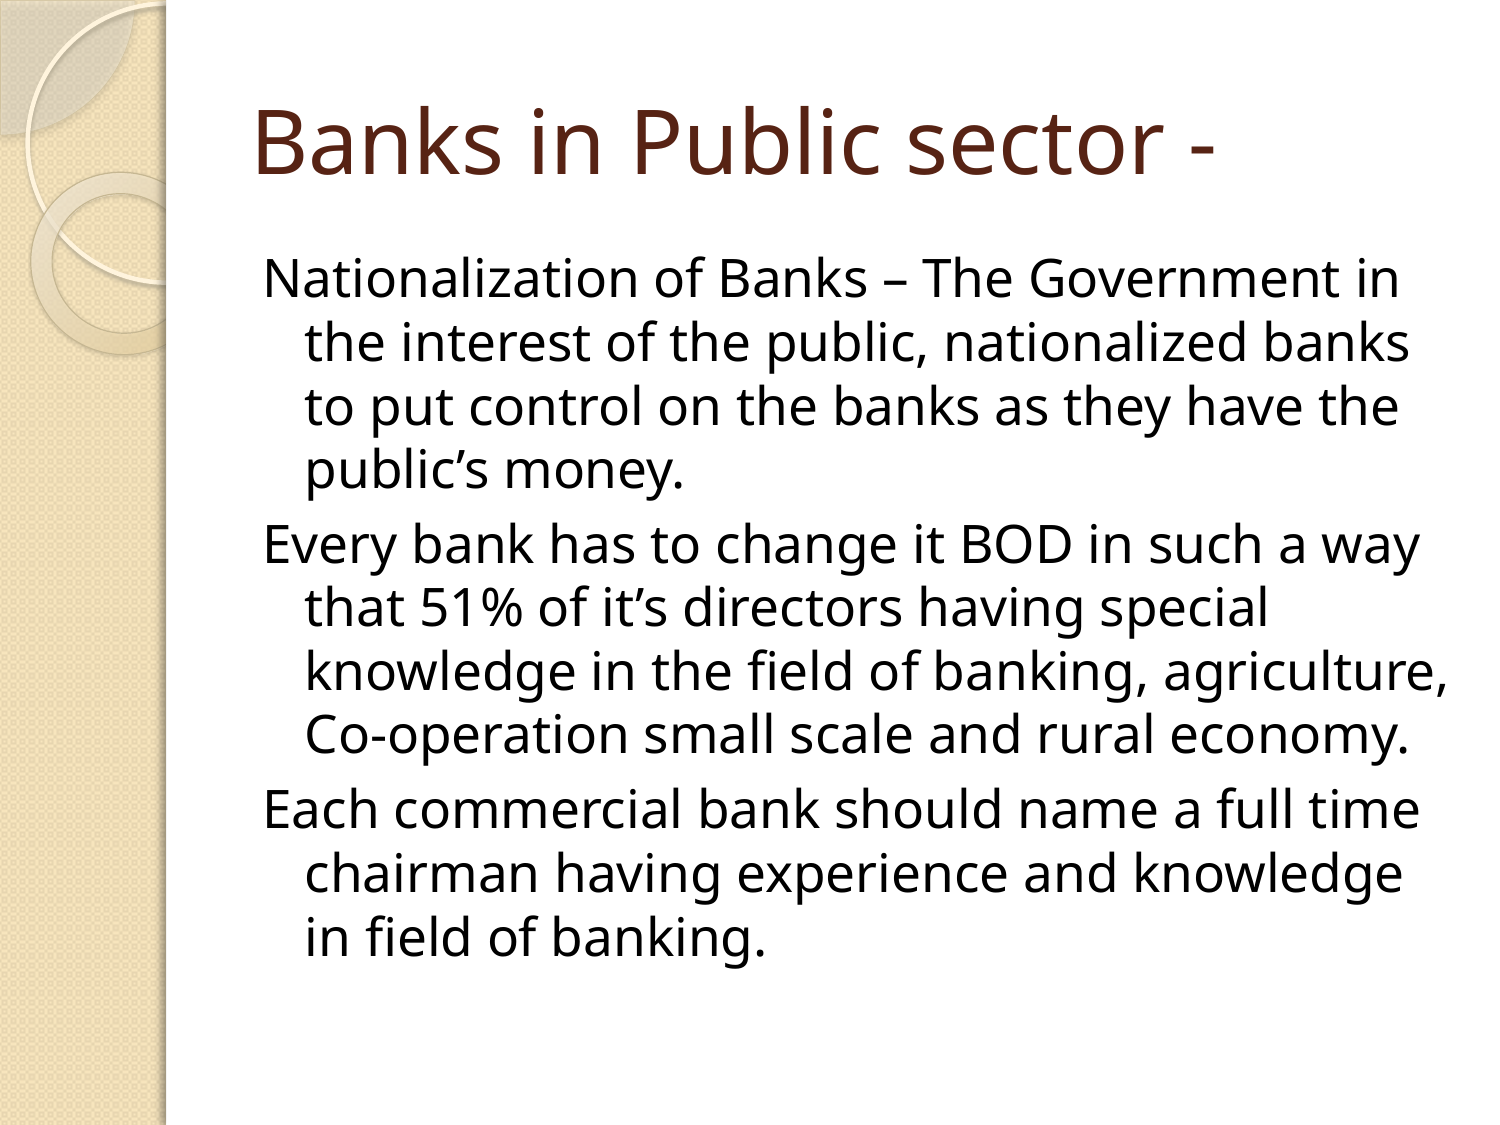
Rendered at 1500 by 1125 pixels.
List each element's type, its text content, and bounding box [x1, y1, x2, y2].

title Banks in Public sector - [235, 45, 1466, 233]
list Nationalization of Banks – The Government in the interest of the public, nationalized banks to put control on the banks as they have the public’s money. Every bank has to change it BOD in such a way that 51% of it’s directors having special knowledge in the field of banking, agriculture, Co-operation small scale and rural economy. Each commercial bank should name a full time chairman having experience and knowledge in field of banking. [235, 237, 1466, 1025]
